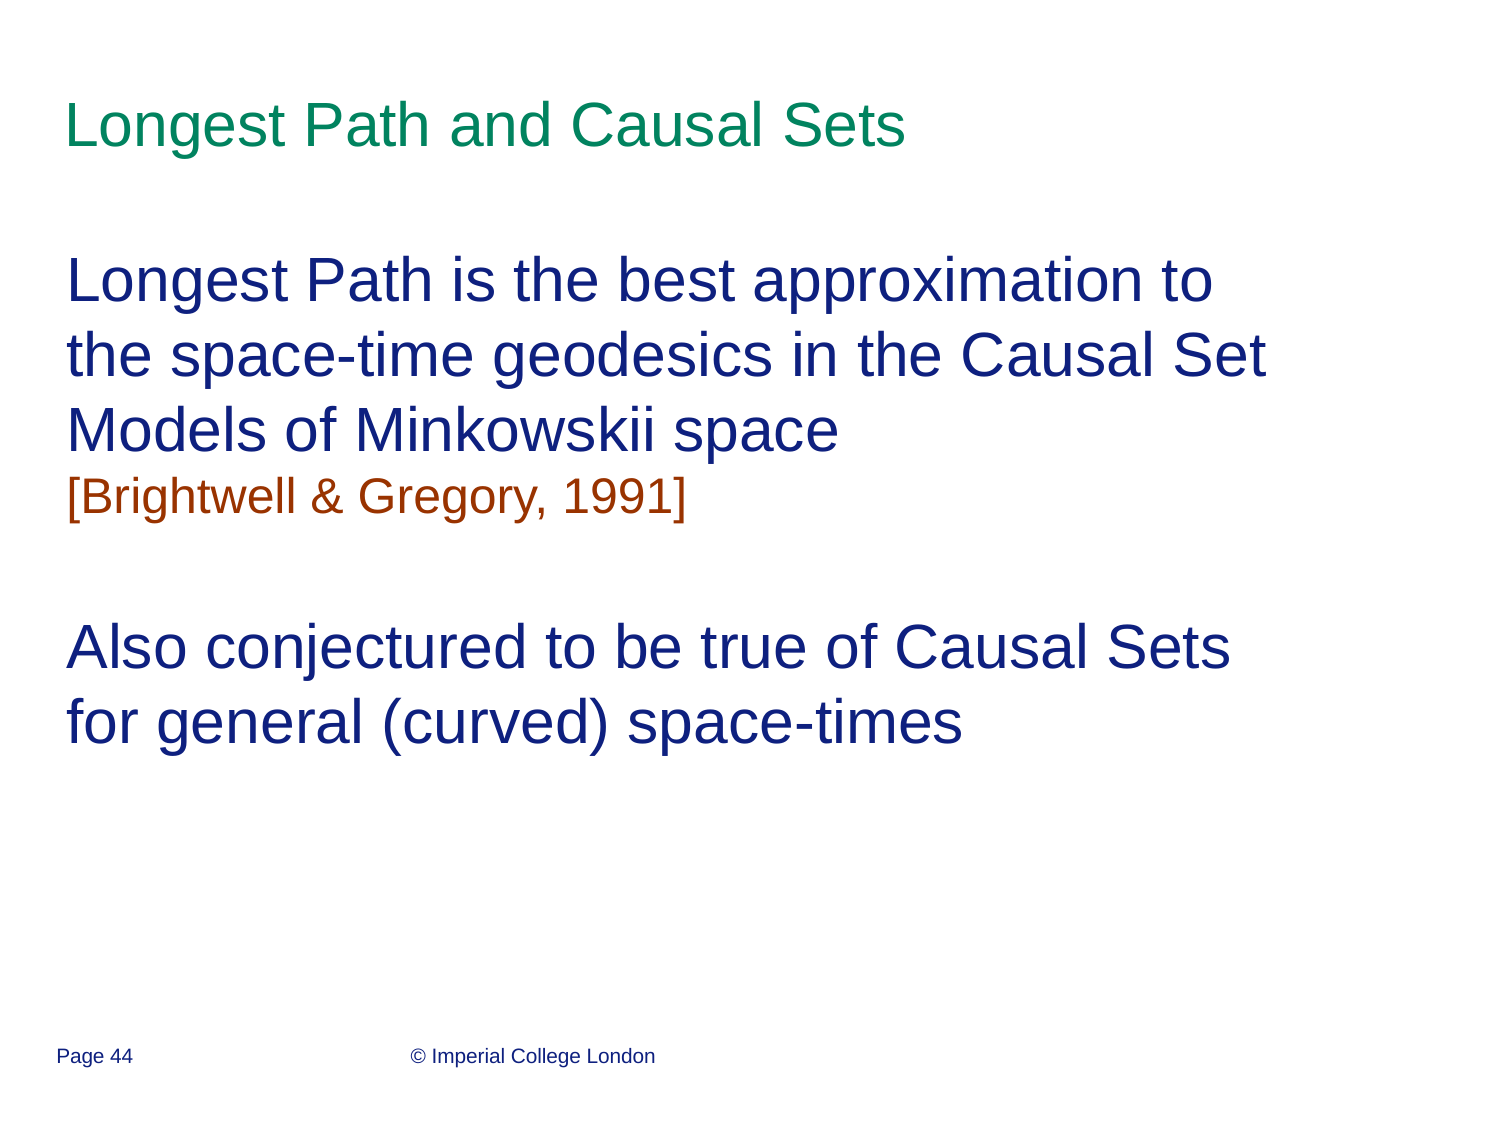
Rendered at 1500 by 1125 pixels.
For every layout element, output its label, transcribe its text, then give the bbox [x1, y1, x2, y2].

list Longest Path is the best approximation to the space-time geodesics in the Causal Set Models of Minkowskii space [Brightwell & Gregory, 1991] Also conjectured to be true of Causal Sets for general (curved) space-times [51, 230, 1327, 907]
title Longest Path and Causal Sets [48, 27, 1325, 216]
slide_number Page 44 [40, 1034, 392, 1114]
footer © Imperial College London [395, 1034, 871, 1114]
